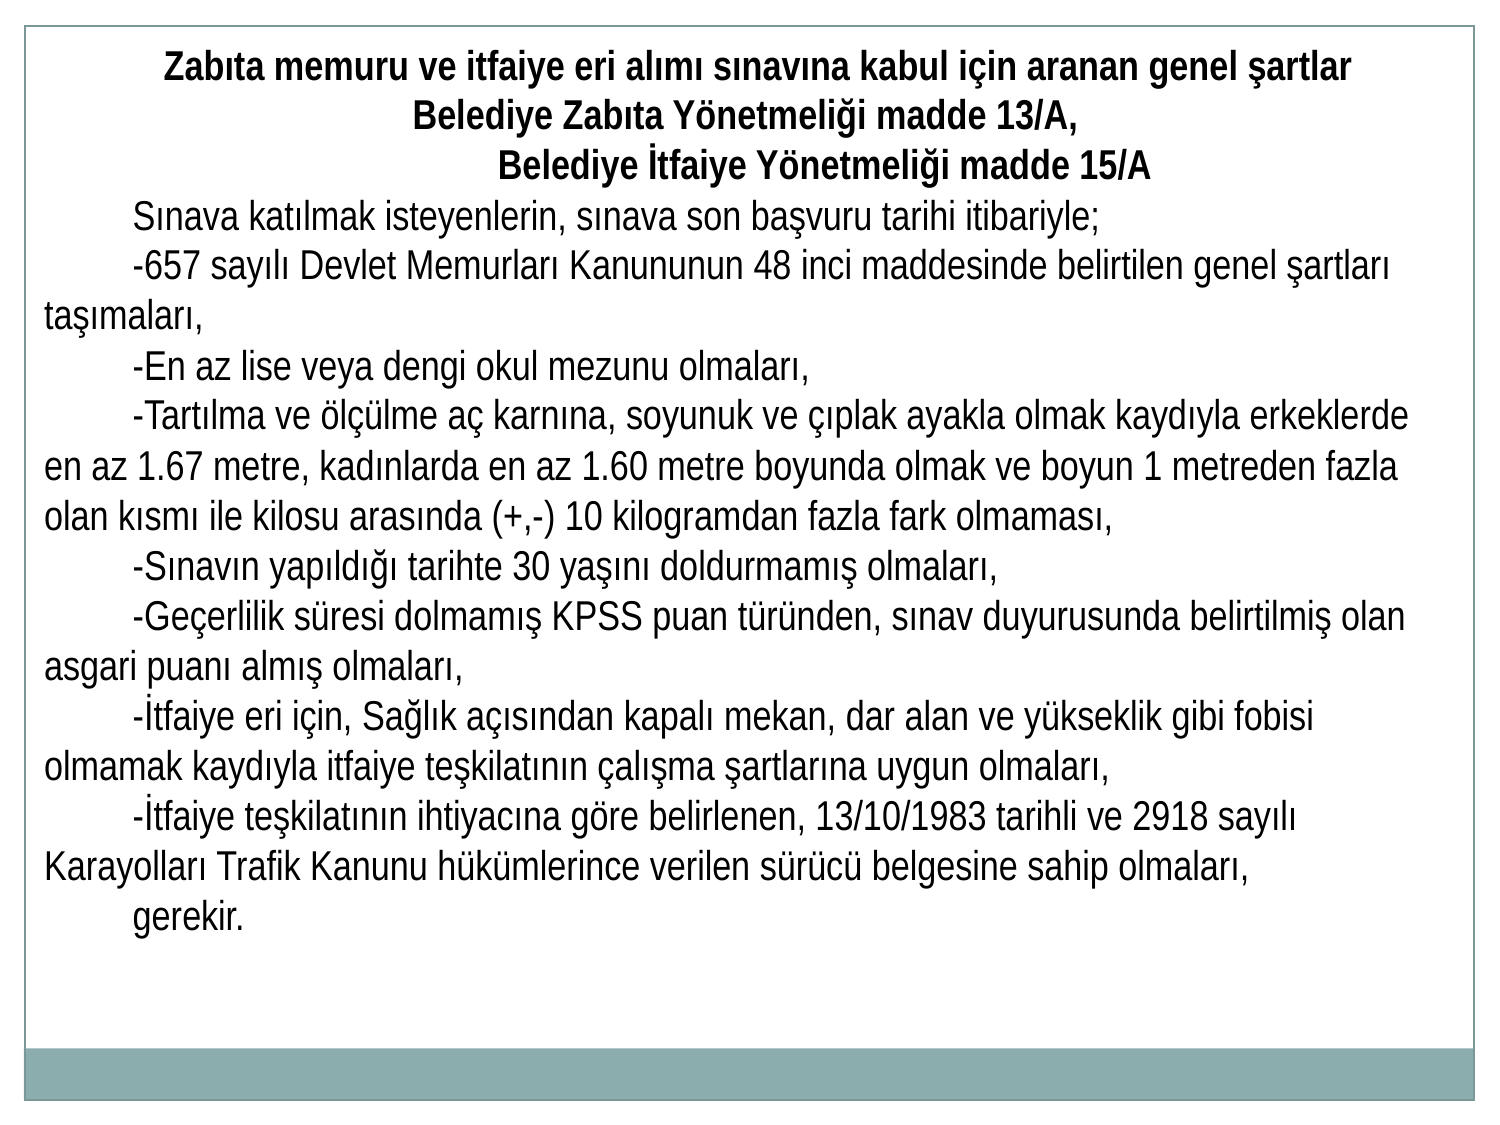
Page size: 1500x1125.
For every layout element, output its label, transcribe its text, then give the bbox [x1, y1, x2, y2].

text_box Zabıta memuru ve itfaiye eri alımı sınavına kabul için aranan genel şartlar Belediye Zabıta Yönetmeliği madde 13/A, Belediye İtfaiye Yönetmeliği madde 15/A Sınava katılmak isteyenlerin, sınava son başvuru tarihi itibariyle; -657 sayılı Devlet Memurları Kanununun 48 inci maddesinde belirtilen genel şartları taşımaları, -En az lise veya dengi okul mezunu olmaları, -Tartılma ve ölçülme aç karnına, soyunuk ve çıplak ayakla olmak kaydıyla erkeklerde en az 1.67 metre, kadınlarda en az 1.60 metre boyunda olmak ve boyun 1 metreden fazla olan kısmı ile kilosu arasında (+,-) 10 kilogramdan fazla fark olmaması, -Sınavın yapıldığı tarihte 30 yaşını doldurmamış olmaları, -Geçerlilik süresi dolmamış KPSS puan türünden, sınav duyurusunda belirtilmiş olan asgari puanı almış olmaları, -İtfaiye eri için, Sağlık açısından kapalı mekan, dar alan ve yükseklik gibi fobisi olmamak kaydıyla itfaiye teşkilatının çalışma şartlarına uygun olmaları, -İtfaiye teşkilatının ihtiyacına göre belirlenen, 13/10/1983 tarihli ve 2918 sayılı Karayolları Trafik Kanunu hükümlerince verilen sürücü belgesine sahip olmaları, gerekir. [29, 30, 1471, 946]
